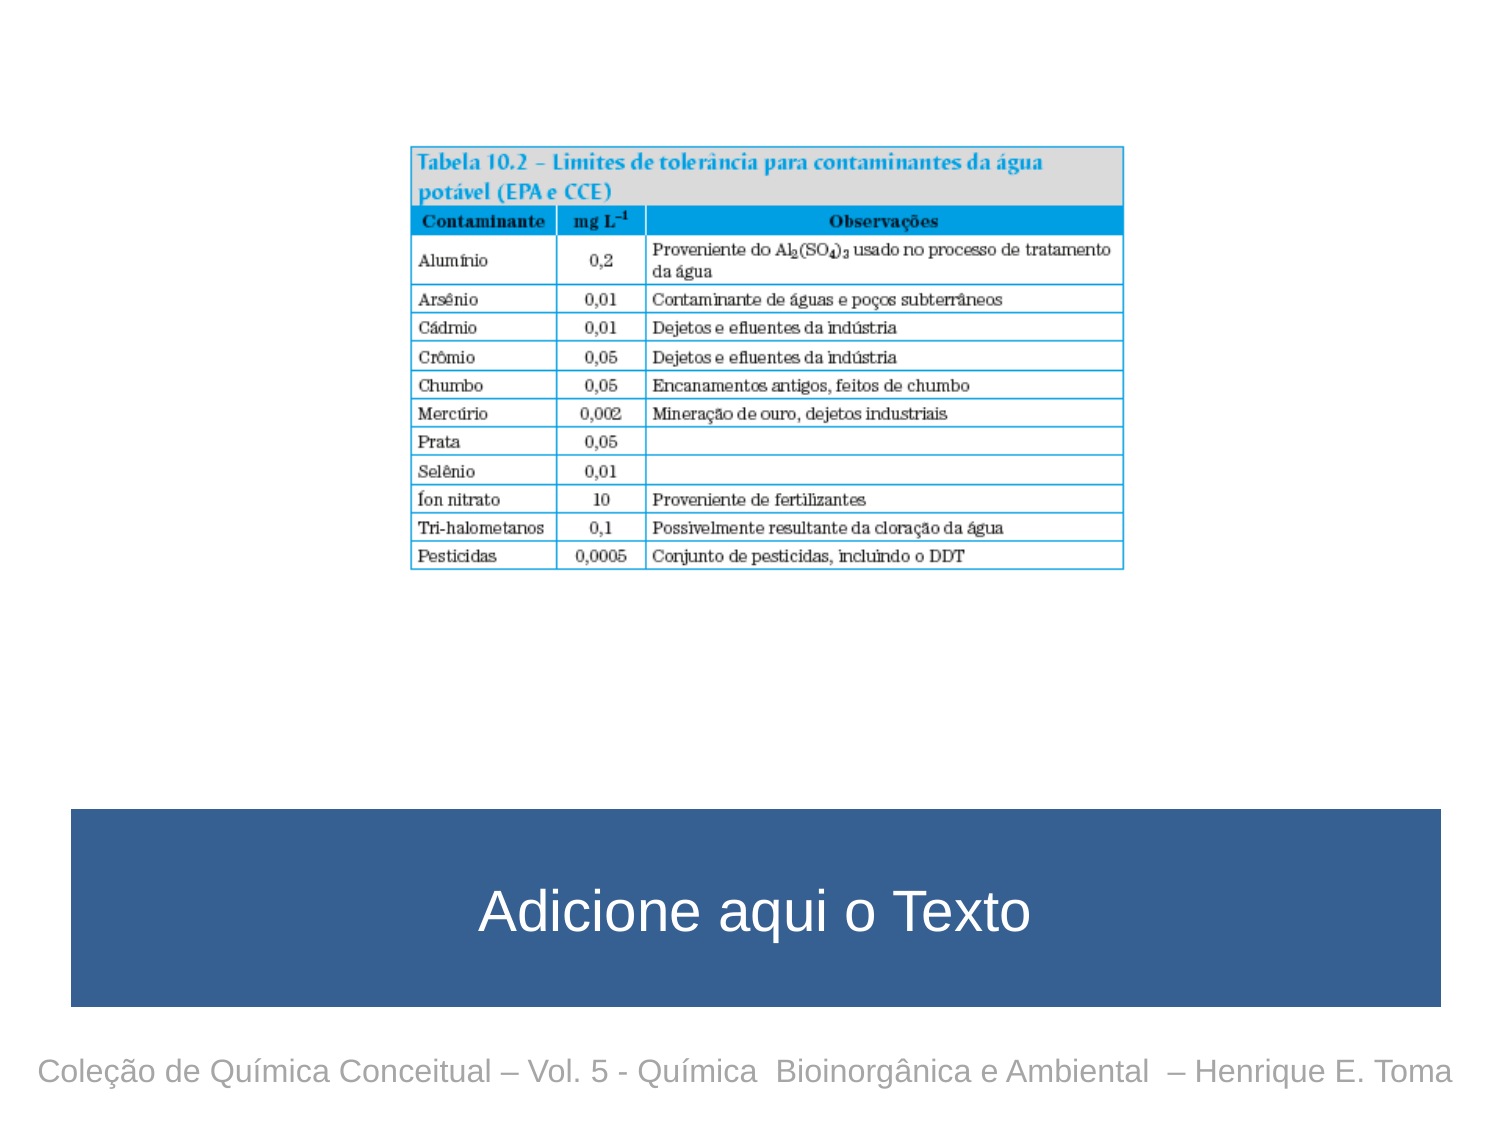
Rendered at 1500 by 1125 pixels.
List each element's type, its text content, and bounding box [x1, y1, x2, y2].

footer Coleção de Química Conceitual – Vol. 5 - Química Bioinorgânica e Ambiental – Henrique E. Toma [0, 1042, 1500, 1103]
picture [395, 136, 1140, 579]
text_box Adicione aqui o Texto [70, 808, 1442, 1008]
